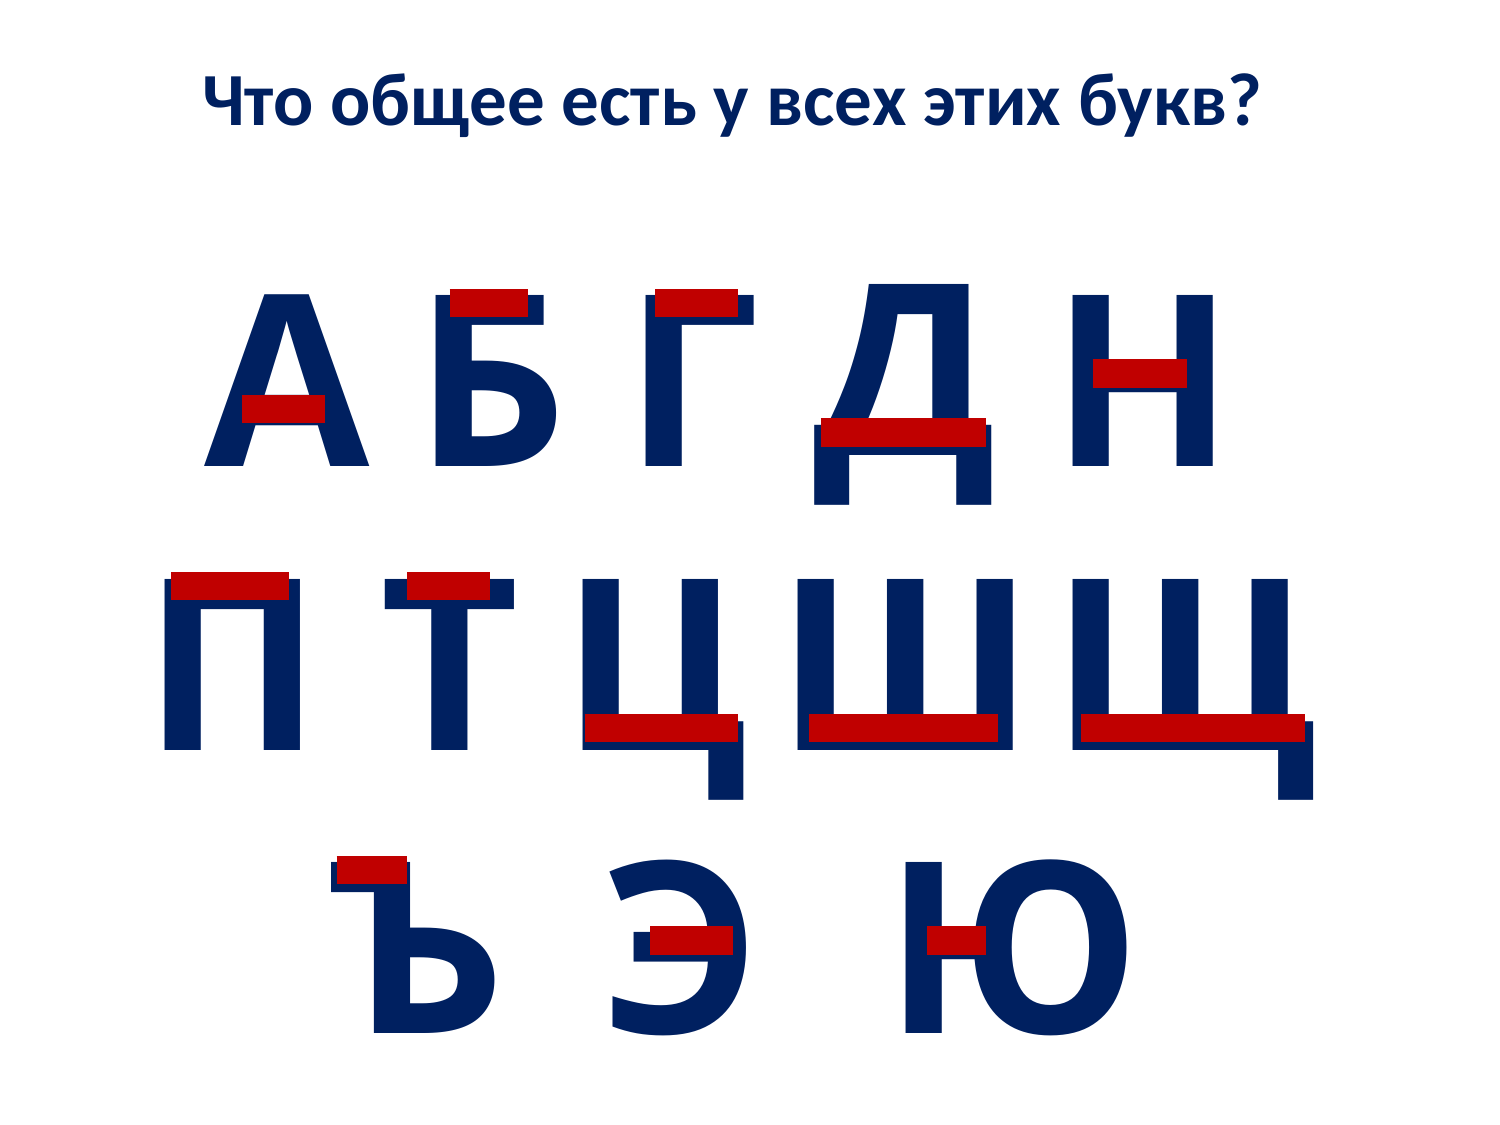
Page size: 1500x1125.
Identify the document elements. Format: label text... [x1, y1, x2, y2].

text_box Что общее есть у всех этих букв? [187, 42, 1278, 148]
text_box Щ [1036, 503, 1333, 806]
text_box Б [400, 219, 583, 523]
text_box Ц [546, 503, 761, 806]
text_box А [190, 219, 386, 523]
text_box Т [365, 503, 534, 806]
text_box Ш [761, 503, 1036, 786]
text_box П [129, 503, 338, 806]
text_box Ъ [317, 786, 521, 1090]
text_box Г [609, 219, 774, 503]
text_box Д [799, 208, 1012, 503]
text_box Э Ю [586, 786, 1156, 1090]
text_box Н [1036, 219, 1250, 503]
